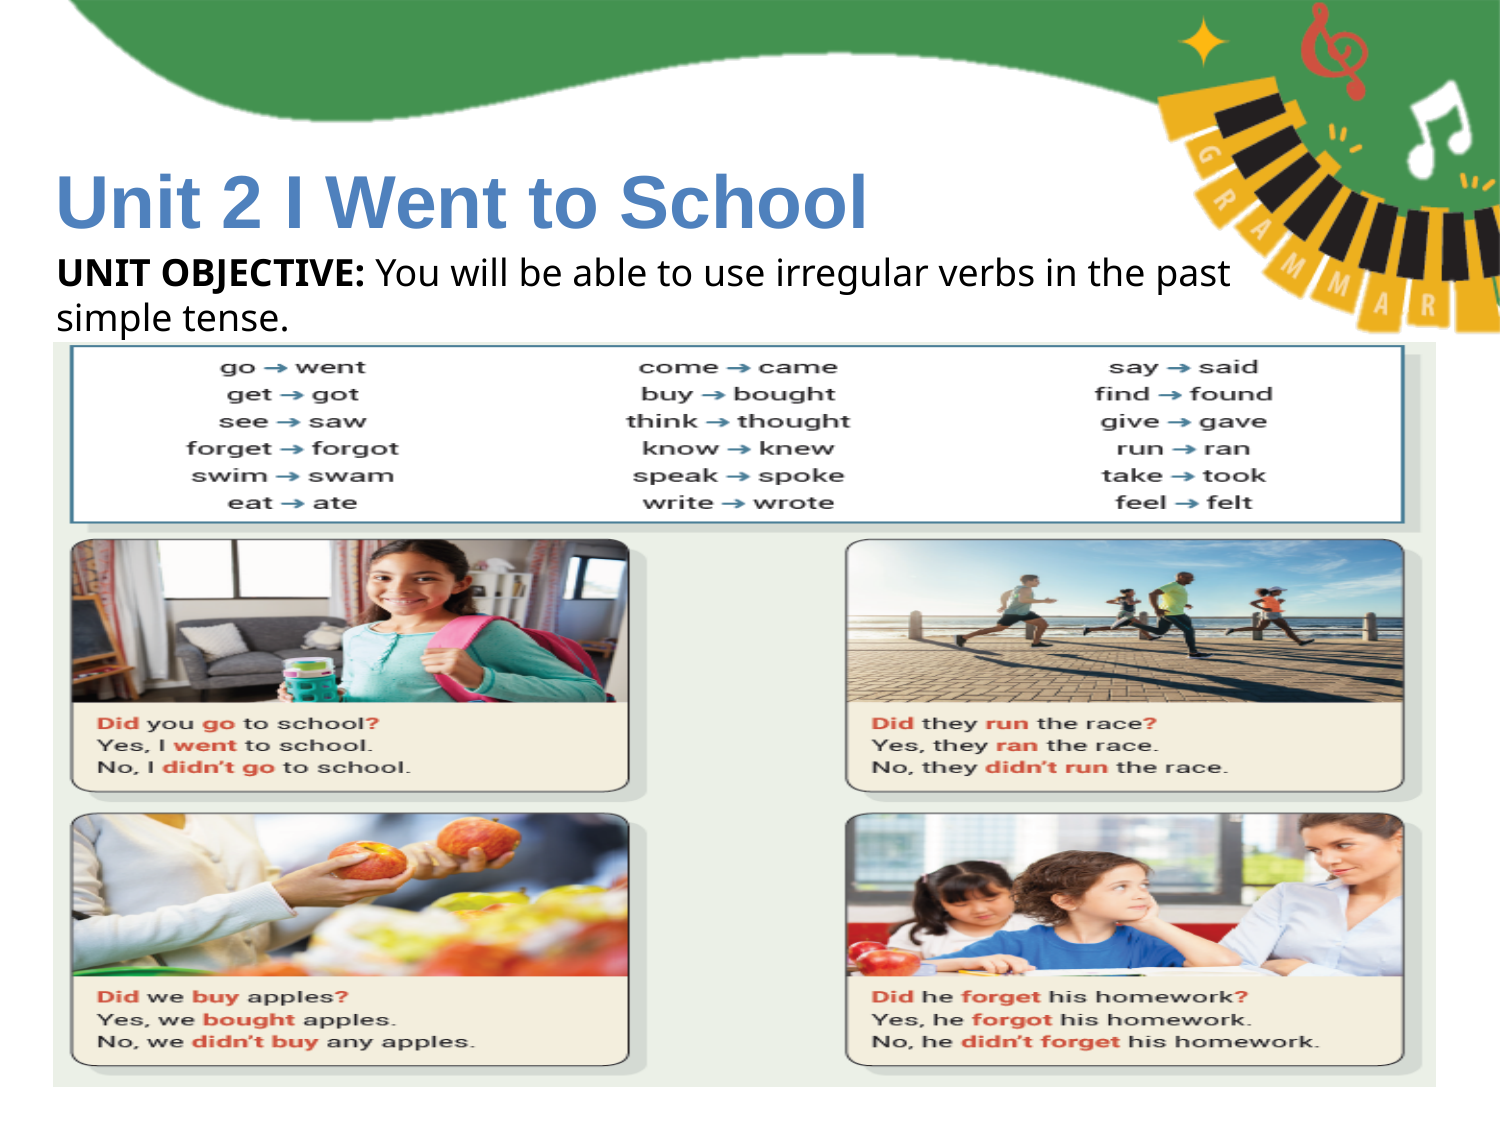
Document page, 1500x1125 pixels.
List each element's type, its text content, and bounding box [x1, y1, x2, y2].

picture [52, 0, 1500, 1088]
text_box UNIT OBJECTIVE: You will be able to use irregular verbs in the past simple tense. [41, 241, 1317, 346]
title Unit 2 I Went to School [40, 104, 1391, 292]
